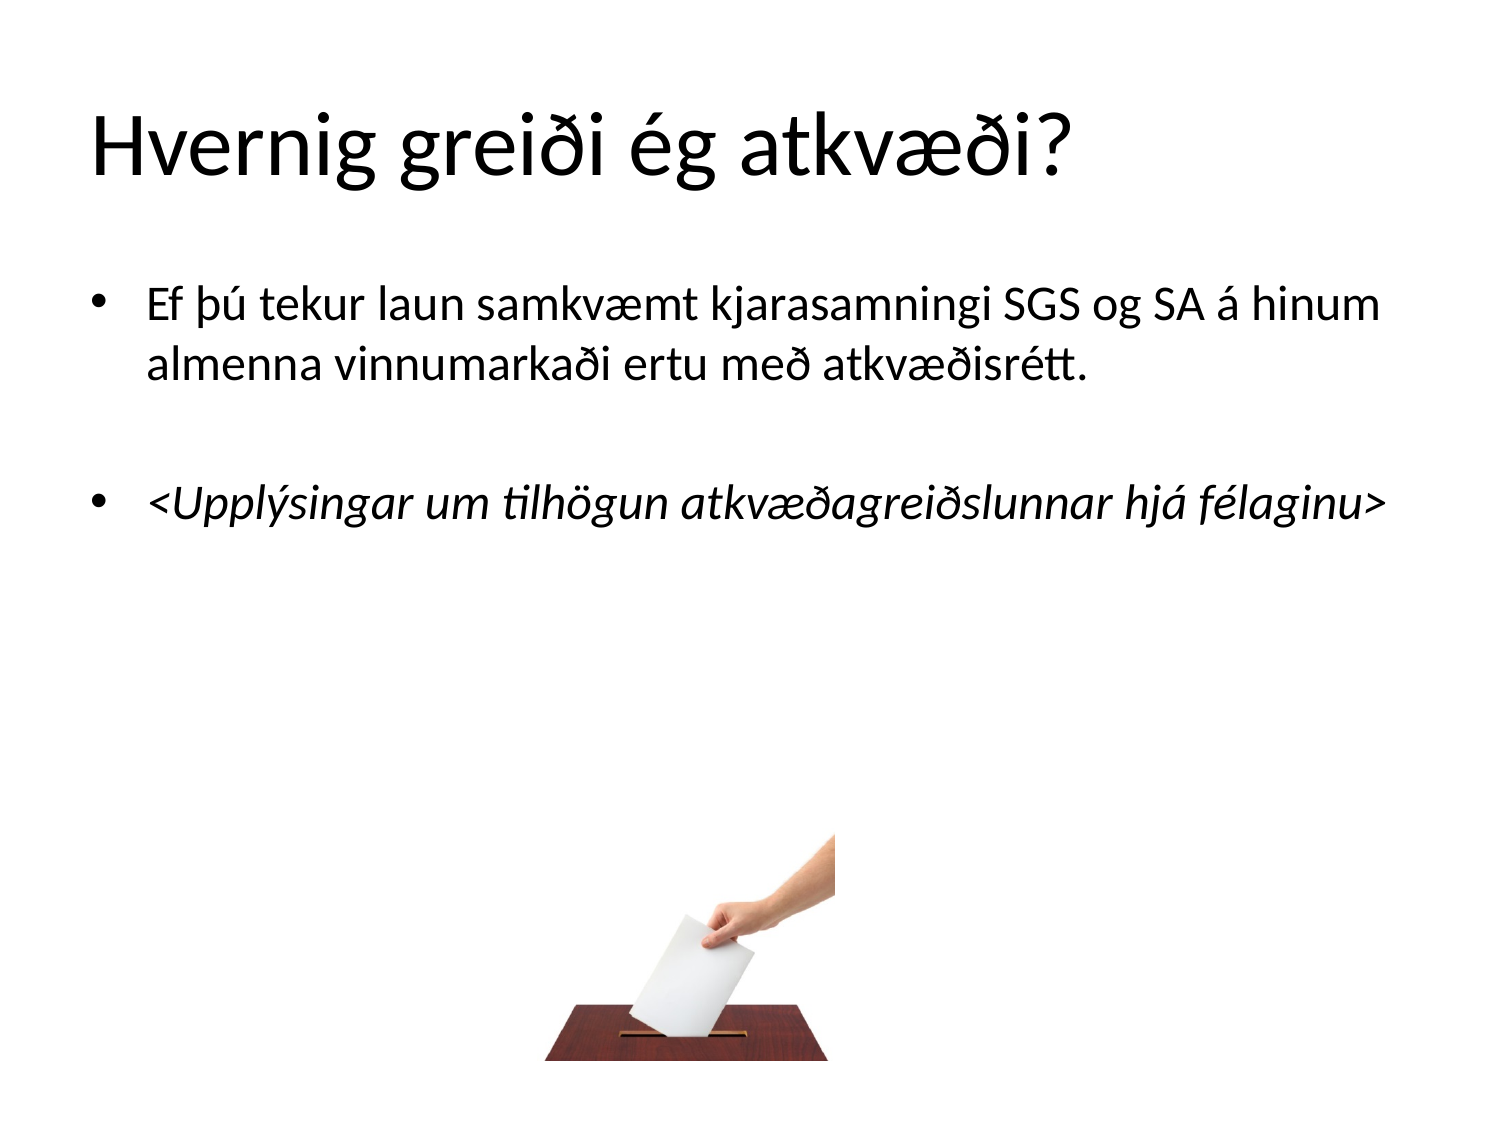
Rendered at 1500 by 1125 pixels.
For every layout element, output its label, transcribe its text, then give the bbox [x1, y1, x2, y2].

picture [537, 795, 835, 1061]
list Ef þú tekur laun samkvæmt kjarasamningi SGS og SA á hinum almenna vinnumarkaði ertu með atkvæðisrétt. <Upplýsingar um tilhögun atkvæðagreiðslunnar hjá félaginu> [75, 262, 1425, 1005]
title Hvernig greiði ég atkvæði? [75, 45, 1425, 233]
